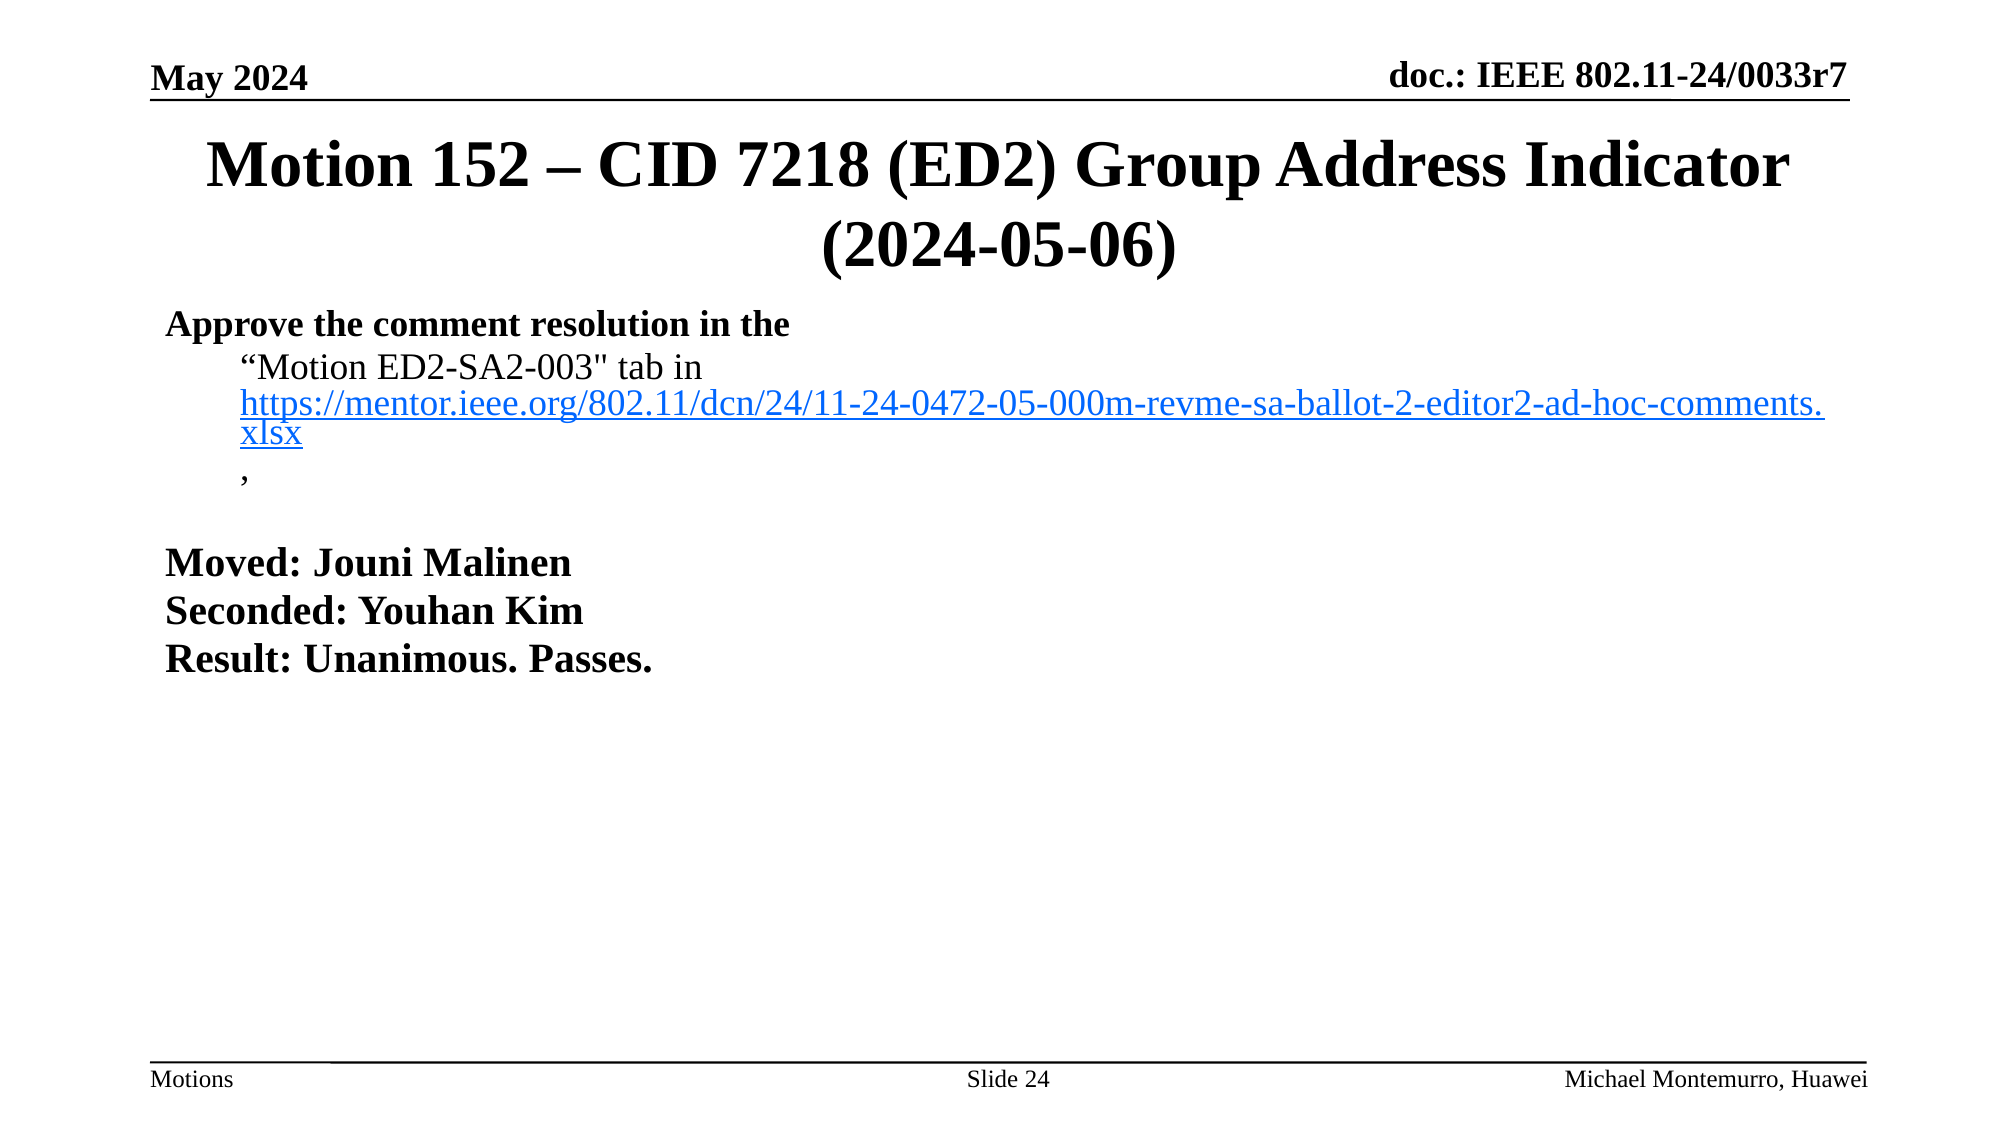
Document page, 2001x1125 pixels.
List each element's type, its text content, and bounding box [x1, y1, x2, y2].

slide_number Slide 24 [964, 1061, 1053, 1125]
list Approve the comment resolution in the “Motion ED2-SA2-003" tab in https://mentor.ieee.org/802.11/dcn/24/11-24-0472-05-000m-revme-sa-ballot-2-editor2-ad-hoc-comments.xlsx, Moved: Jouni Malinen Seconded: Youhan Kim Result: Unanimous. Passes. [150, 299, 1850, 975]
title Motion 152 – CID 7218 (ED2) Group Address Indicator (2024-05-06) [150, 112, 1850, 288]
footer Michael Montemurro, Huawei [1266, 1061, 1869, 1093]
